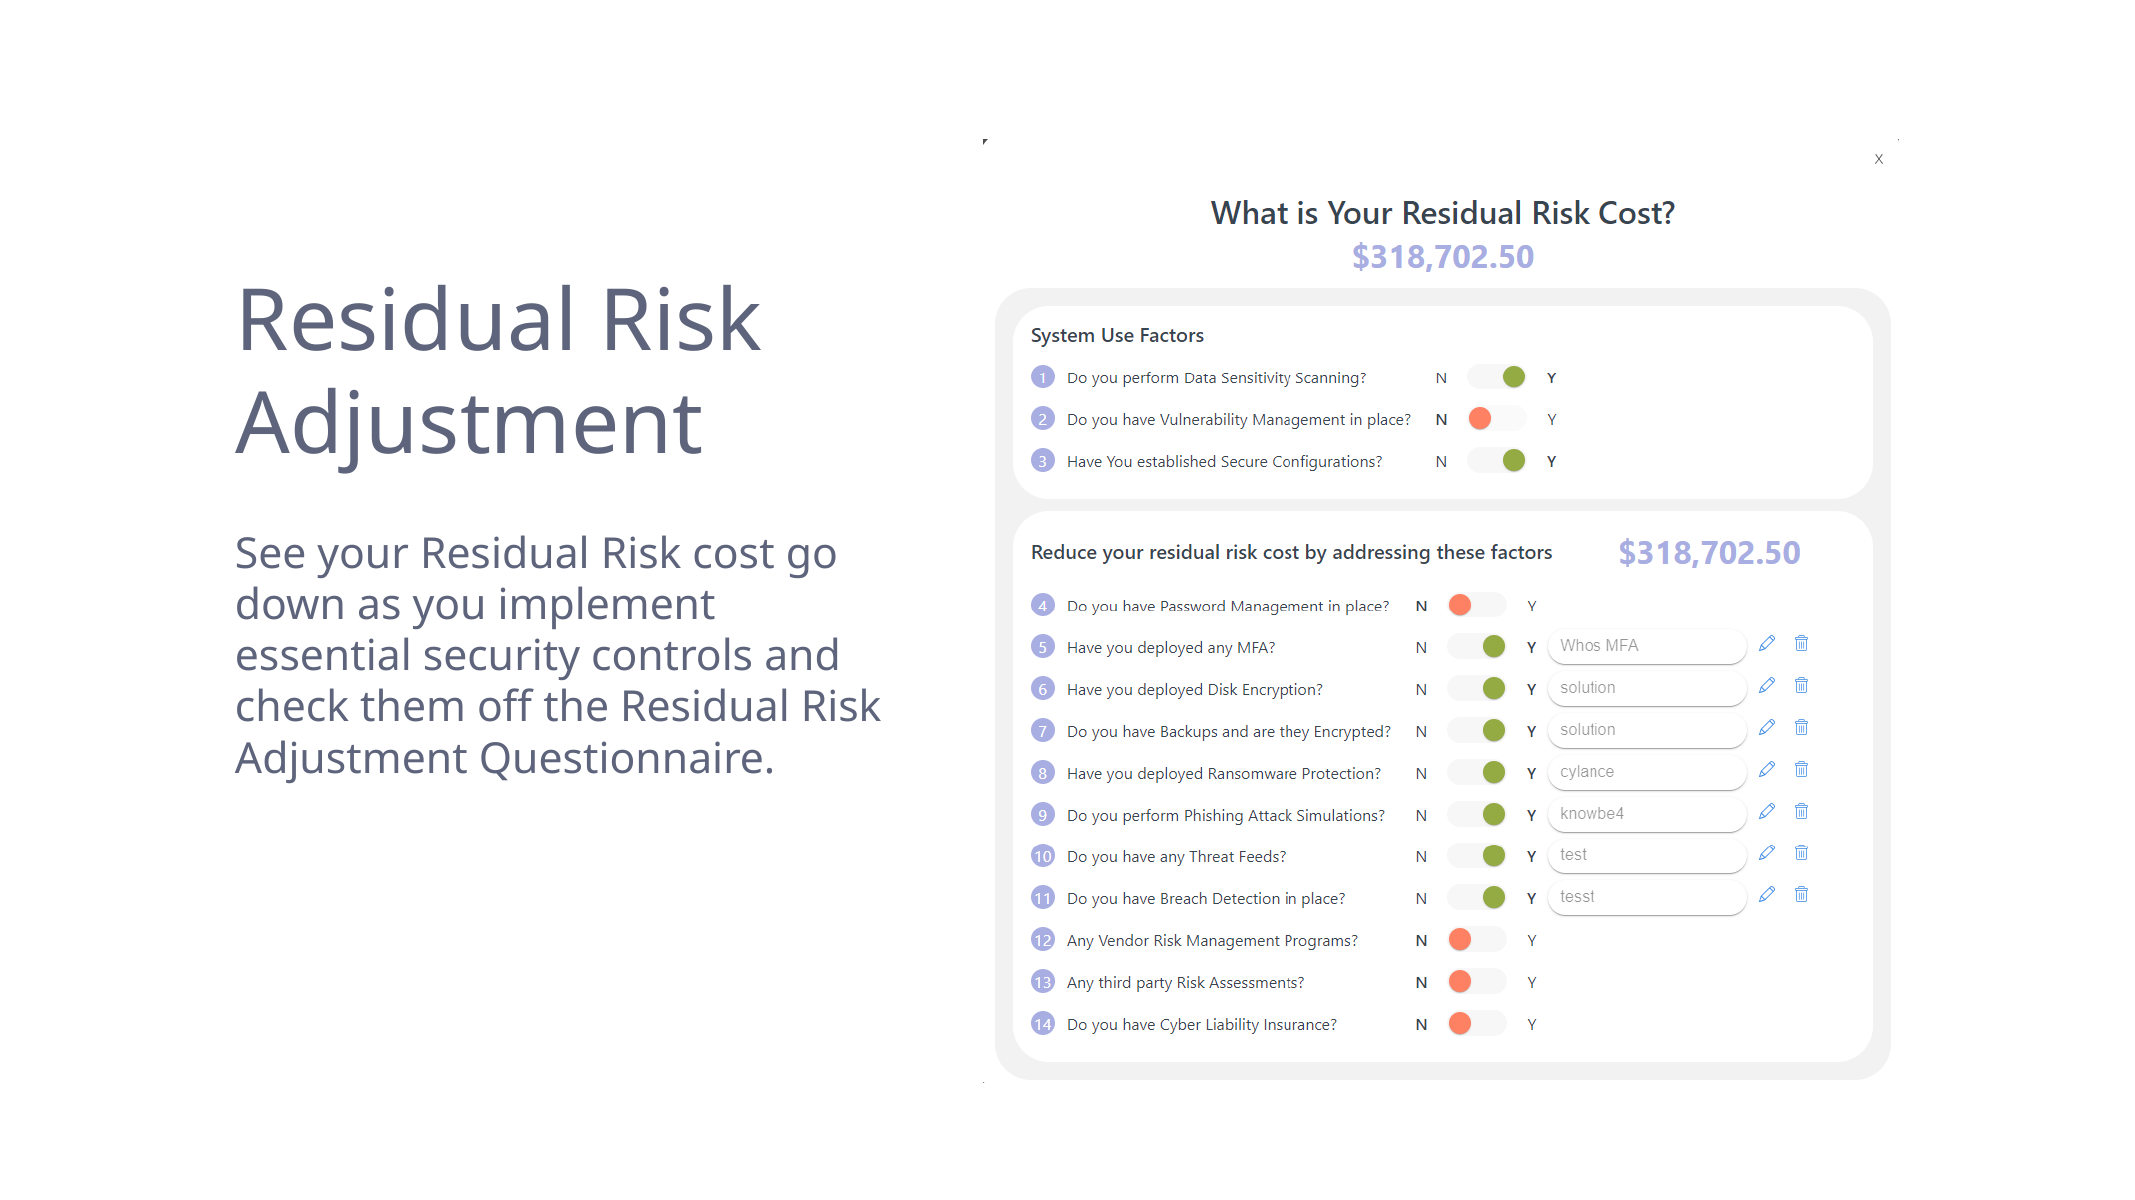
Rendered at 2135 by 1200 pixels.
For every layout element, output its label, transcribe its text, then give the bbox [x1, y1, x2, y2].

text_box See your Residual Risk cost go down as you implement essential security controls and check them off the Residual Risk Adjustment Questionnaire. [217, 507, 919, 748]
picture [983, 138, 1899, 1083]
text_box Residual Risk Adjustment [235, 264, 978, 471]
